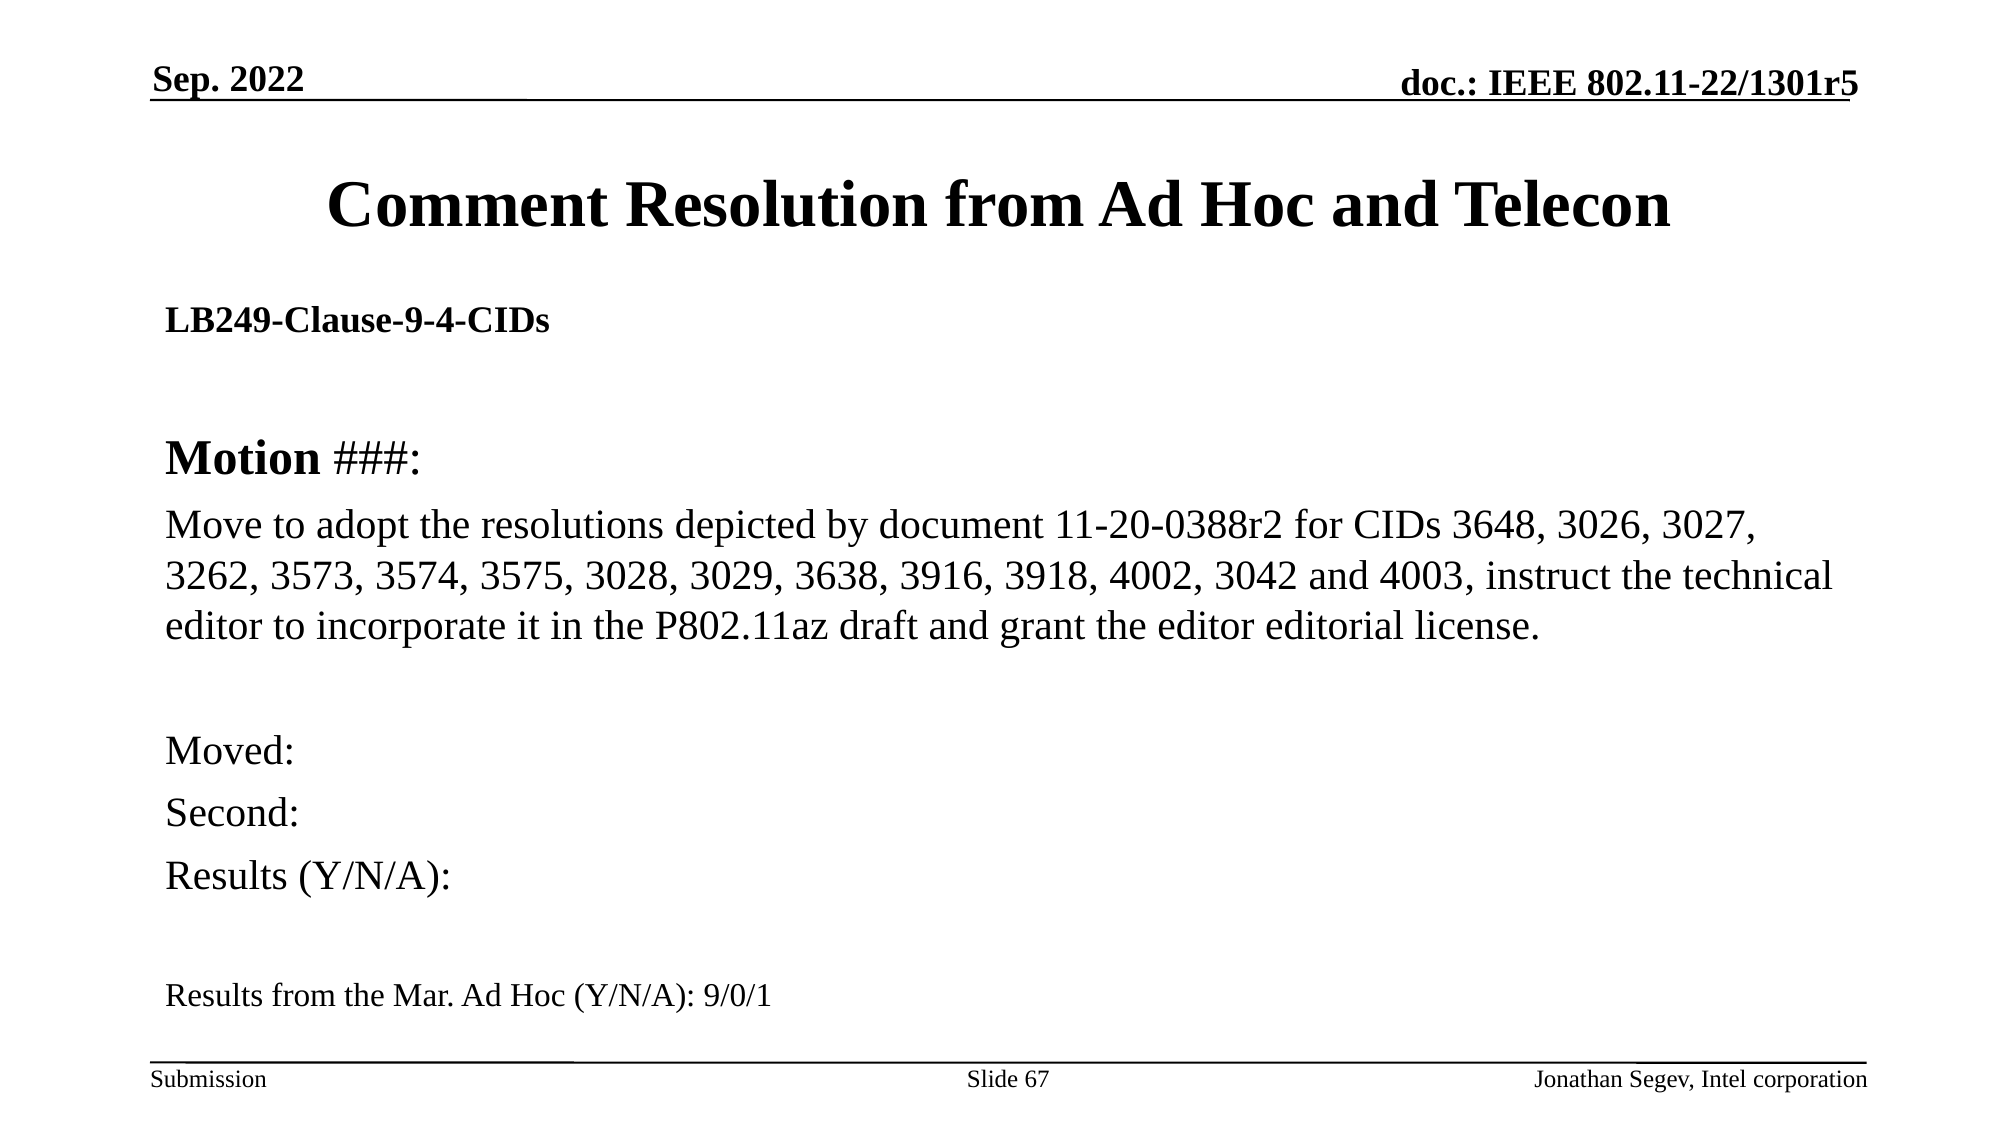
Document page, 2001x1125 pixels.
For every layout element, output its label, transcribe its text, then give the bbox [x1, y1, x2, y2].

title Comment Resolution from Ad Hoc and Telecon [149, 112, 1850, 286]
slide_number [152, 54, 563, 100]
slide_number Slide 67 [950, 1061, 1067, 1123]
footer Jonathan Segev, Intel corporation [1171, 1061, 1869, 1093]
list LB249-Clause-9-4-CIDs Motion ###: Move to adopt the resolutions depicted by document 11-20-0388r2 for CIDs 3648, 3026, 3027, 3262, 3573, 3574, 3575, 3028, 3029, 3638, 3916, 3918, 4002, 3042 and 4003, instruct the technical editor to incorporate it in the P802.11az draft and grant the editor editorial license. Moved: Second: Results (Y/N/A): Results from the Mar. Ad Hoc (Y/N/A): 9/0/1 [149, 286, 1850, 1000]
